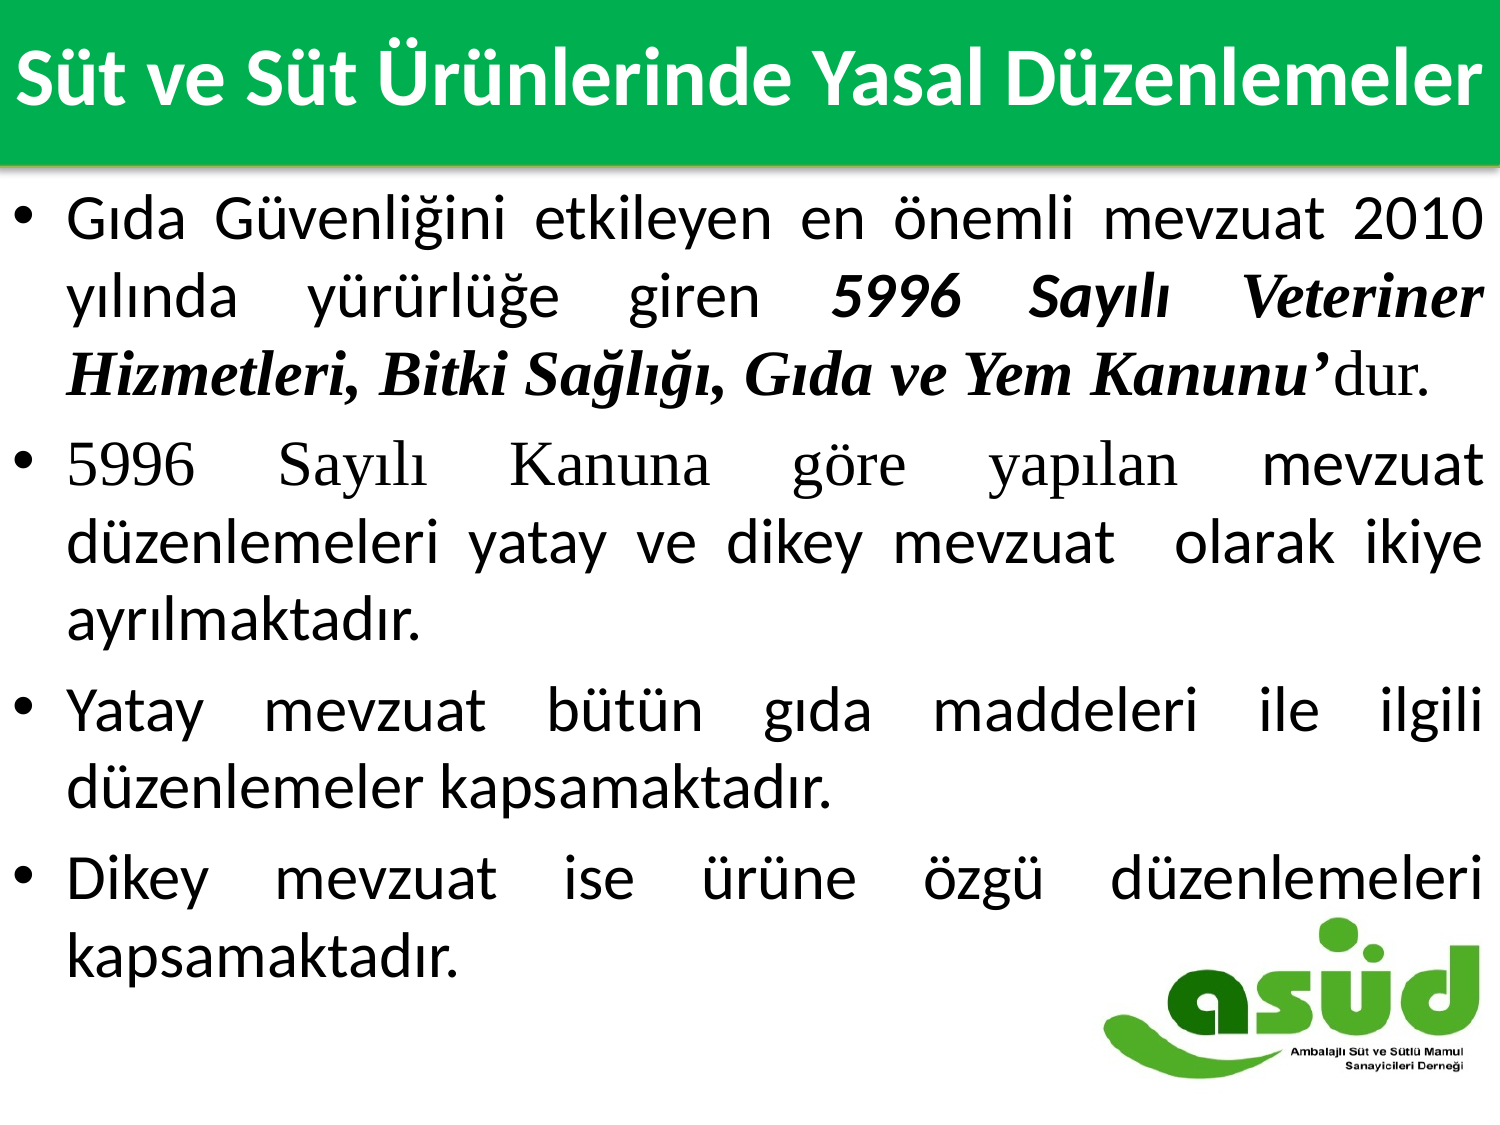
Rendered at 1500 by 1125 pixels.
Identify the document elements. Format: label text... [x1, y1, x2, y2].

list Gıda Güvenliğini etkileyen en önemli mevzuat 2010 yılında yürürlüğe giren 5996 Sayılı Veteriner Hizmetleri, Bitki Sağlığı, Gıda ve Yem Kanunu’dur. 5996 Sayılı Kanuna göre yapılan mevzuat düzenlemeleri yatay ve dikey mevzuat olarak ikiye ayrılmaktadır. Yatay mevzuat bütün gıda maddeleri ile ilgili düzenlemeler kapsamaktadır. Dikey mevzuat ise ürüne özgü düzenlemeleri kapsamaktadır. [0, 167, 1500, 1006]
picture [1092, 875, 1500, 1125]
text_box Süt ve Süt Ürünlerinde Yasal Düzenlemeler [0, 0, 1500, 165]
